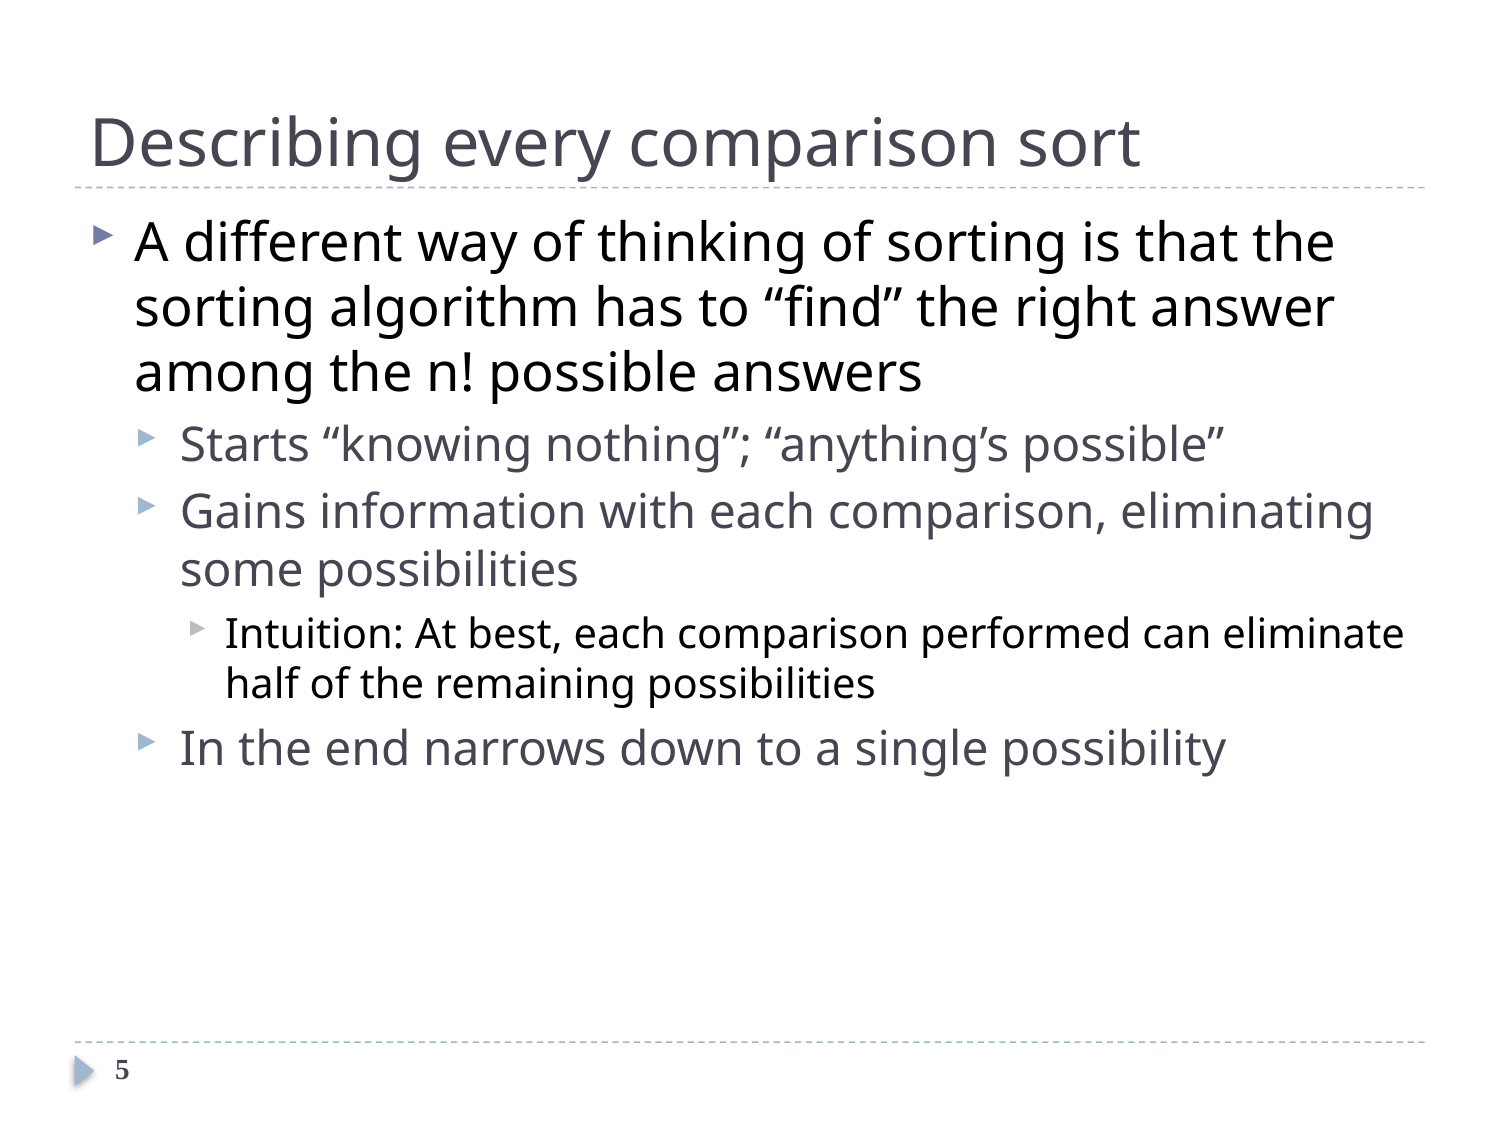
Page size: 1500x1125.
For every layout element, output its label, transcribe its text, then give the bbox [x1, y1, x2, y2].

list A different way of thinking of sorting is that the sorting algorithm has to “find” the right answer among the n! possible answers Starts “knowing nothing”; “anything’s possible” Gains information with each comparison, eliminating some possibilities Intuition: At best, each comparison performed can eliminate half of the remaining possibilities In the end narrows down to a single possibility [75, 200, 1425, 1010]
slide_number 5 [100, 1042, 426, 1103]
title Describing every comparison sort [75, 24, 1425, 188]
